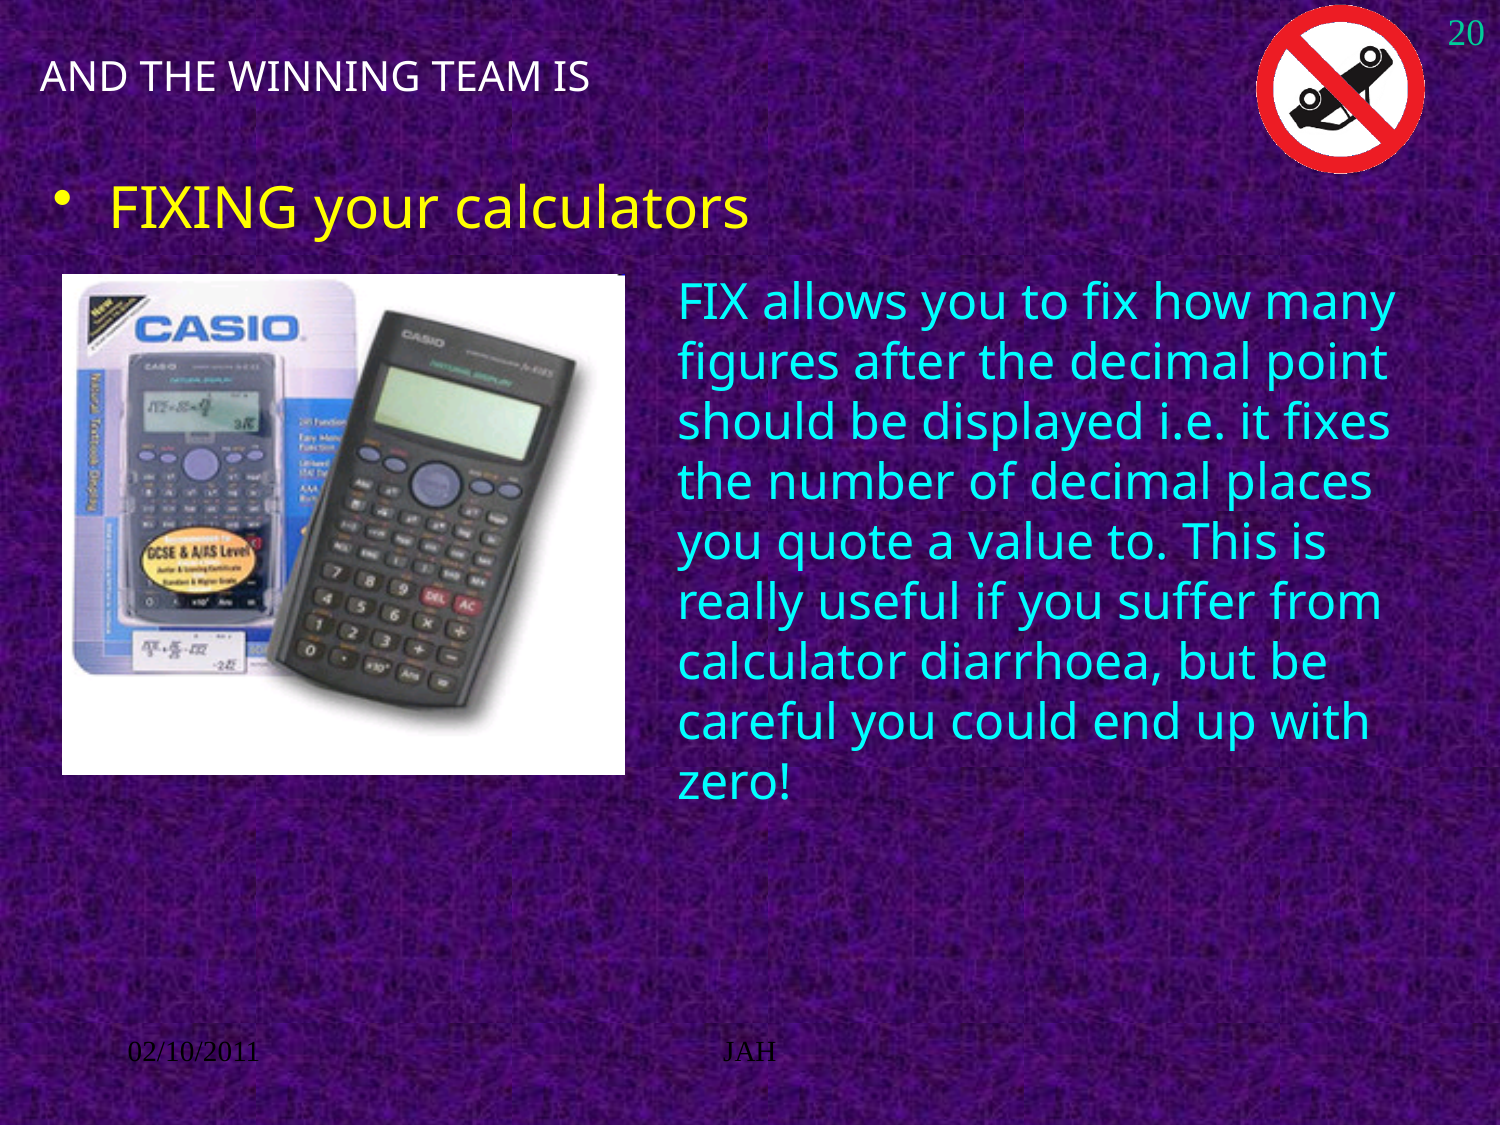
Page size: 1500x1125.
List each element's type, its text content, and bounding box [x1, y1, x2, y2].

slide_number 20 [1187, 0, 1500, 75]
title AND THE WINNING TEAM IS [24, 24, 1300, 125]
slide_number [112, 1025, 425, 1100]
footer JAH [512, 1025, 988, 1100]
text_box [62, 274, 626, 775]
picture [0, 0, 1500, 1125]
text_box FIX allows you to fix how many figures after the decimal point should be displayed i.e. it fixes the number of decimal places you quote a value to. This is really useful if you suffer from calculator diarrhoea, but be careful you could end up with zero! [662, 262, 1475, 818]
list FIXING your calculators [37, 162, 1400, 350]
